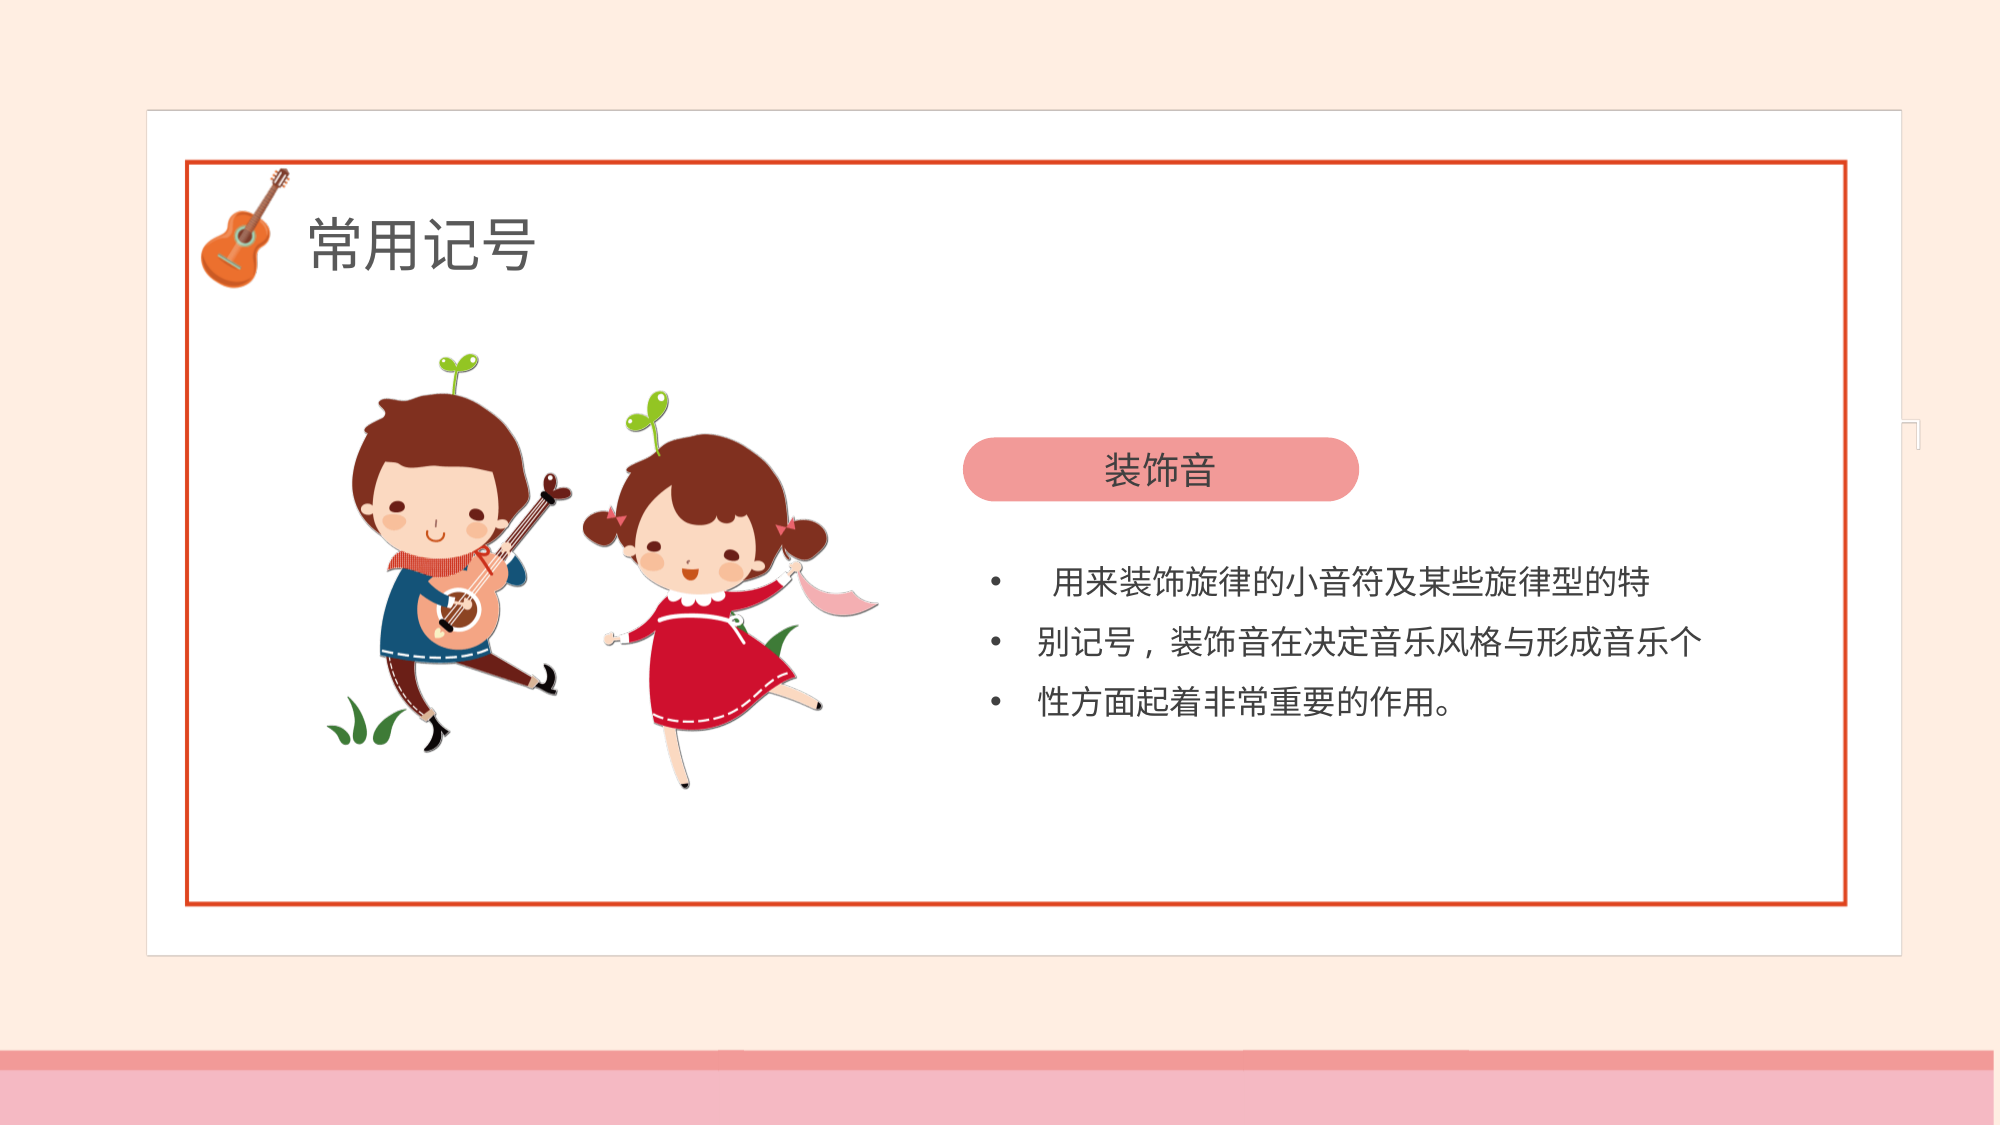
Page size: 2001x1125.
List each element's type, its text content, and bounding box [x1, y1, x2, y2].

text_box 常用记号 [332, 201, 987, 286]
picture [107, 40, 1926, 1014]
text_box 用来装饰旋律的小音符及某些旋律型的特 别记号, 装饰音在决定音乐风格与形成音乐个 性方面起着非常重要的作用。 [975, 534, 1915, 729]
picture [0, 1035, 1994, 1125]
text_box 装饰音 [961, 436, 1361, 503]
